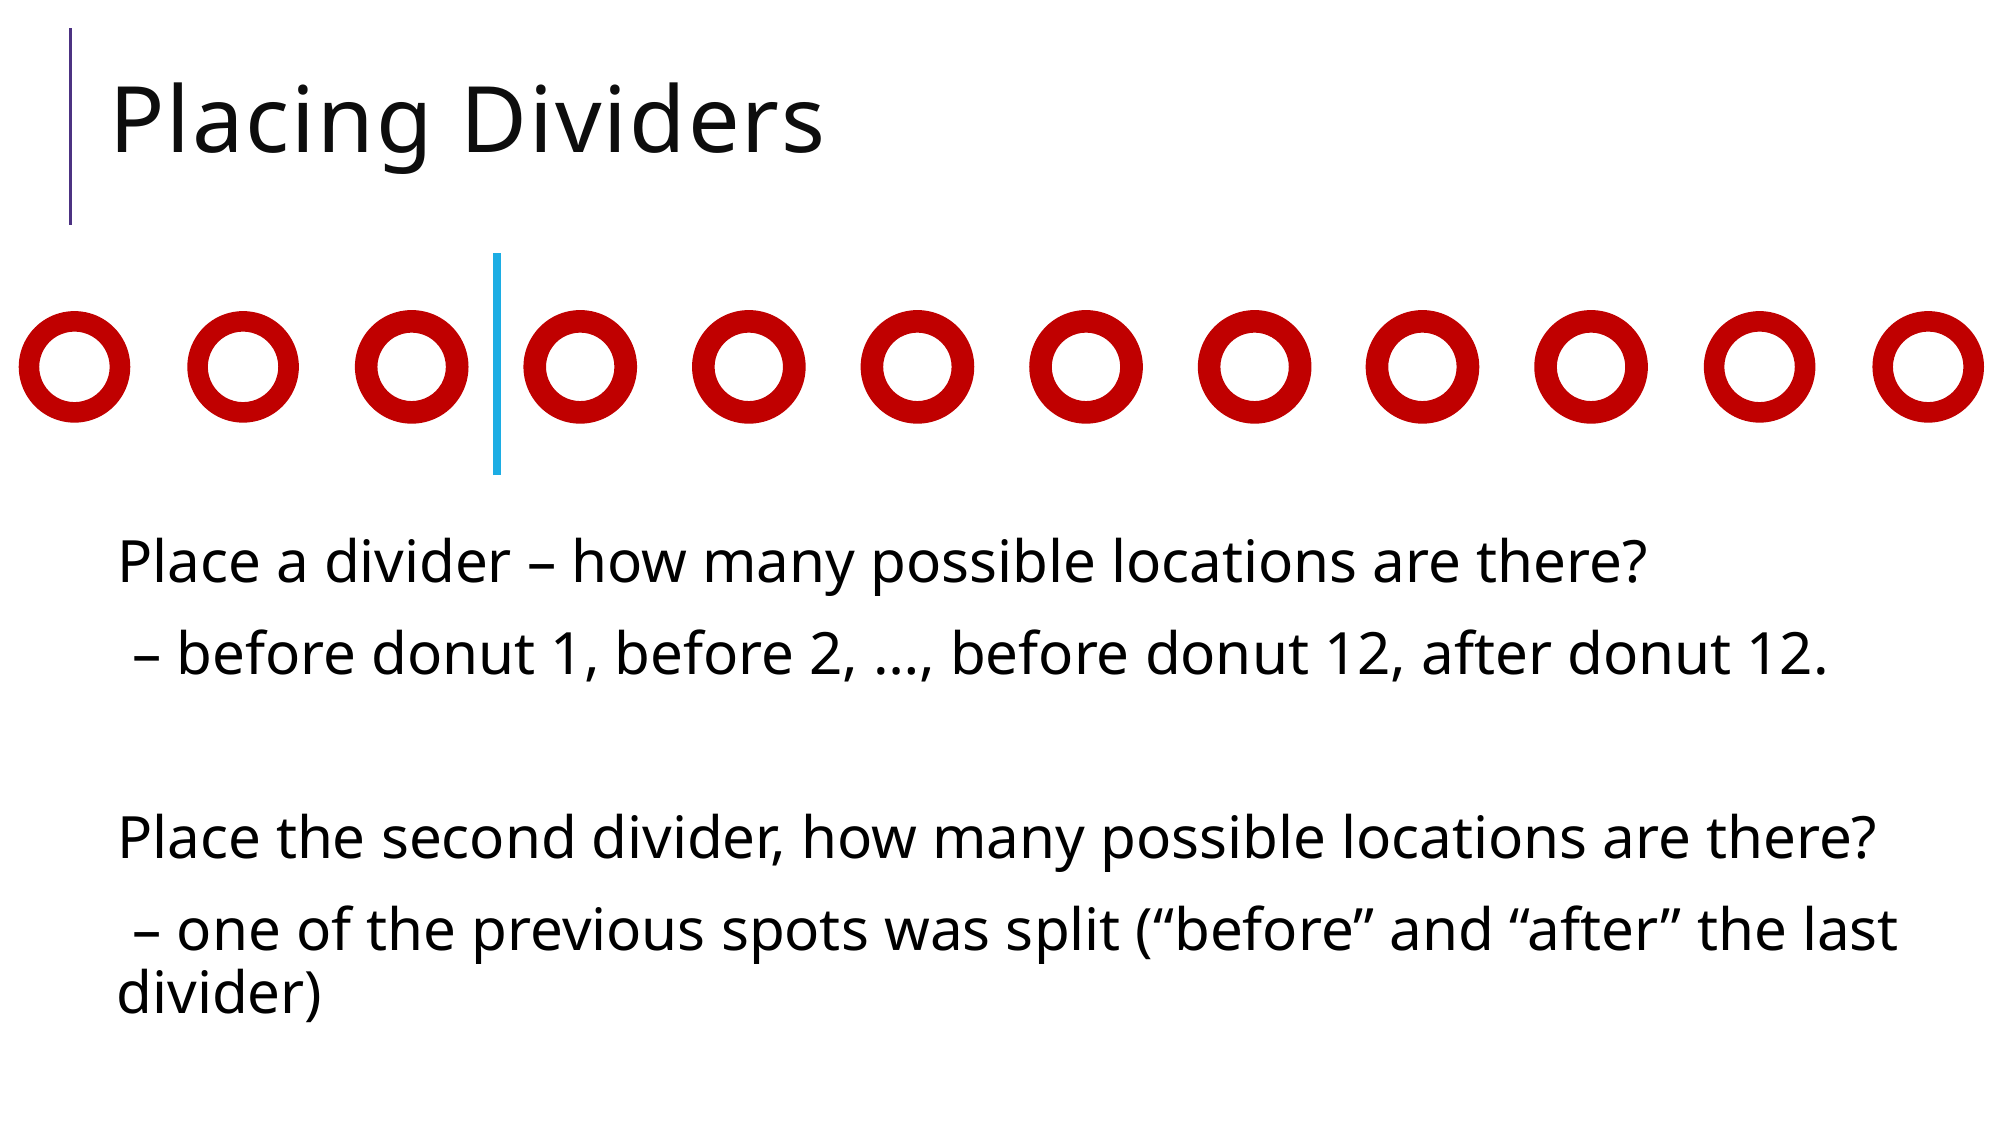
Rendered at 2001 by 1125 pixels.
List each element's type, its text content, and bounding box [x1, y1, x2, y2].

title Placing Dividers [94, 43, 1930, 210]
text_box [1535, 311, 1647, 423]
text_box [1366, 311, 1479, 423]
text_box [1198, 311, 1311, 423]
text_box [861, 311, 974, 423]
text_box [18, 311, 131, 423]
text_box [1030, 311, 1142, 423]
text_box [524, 311, 637, 423]
text_box [693, 311, 805, 423]
text_box [187, 311, 299, 423]
text_box [1872, 311, 1985, 423]
text_box [355, 311, 468, 423]
text_box [1703, 311, 1816, 423]
